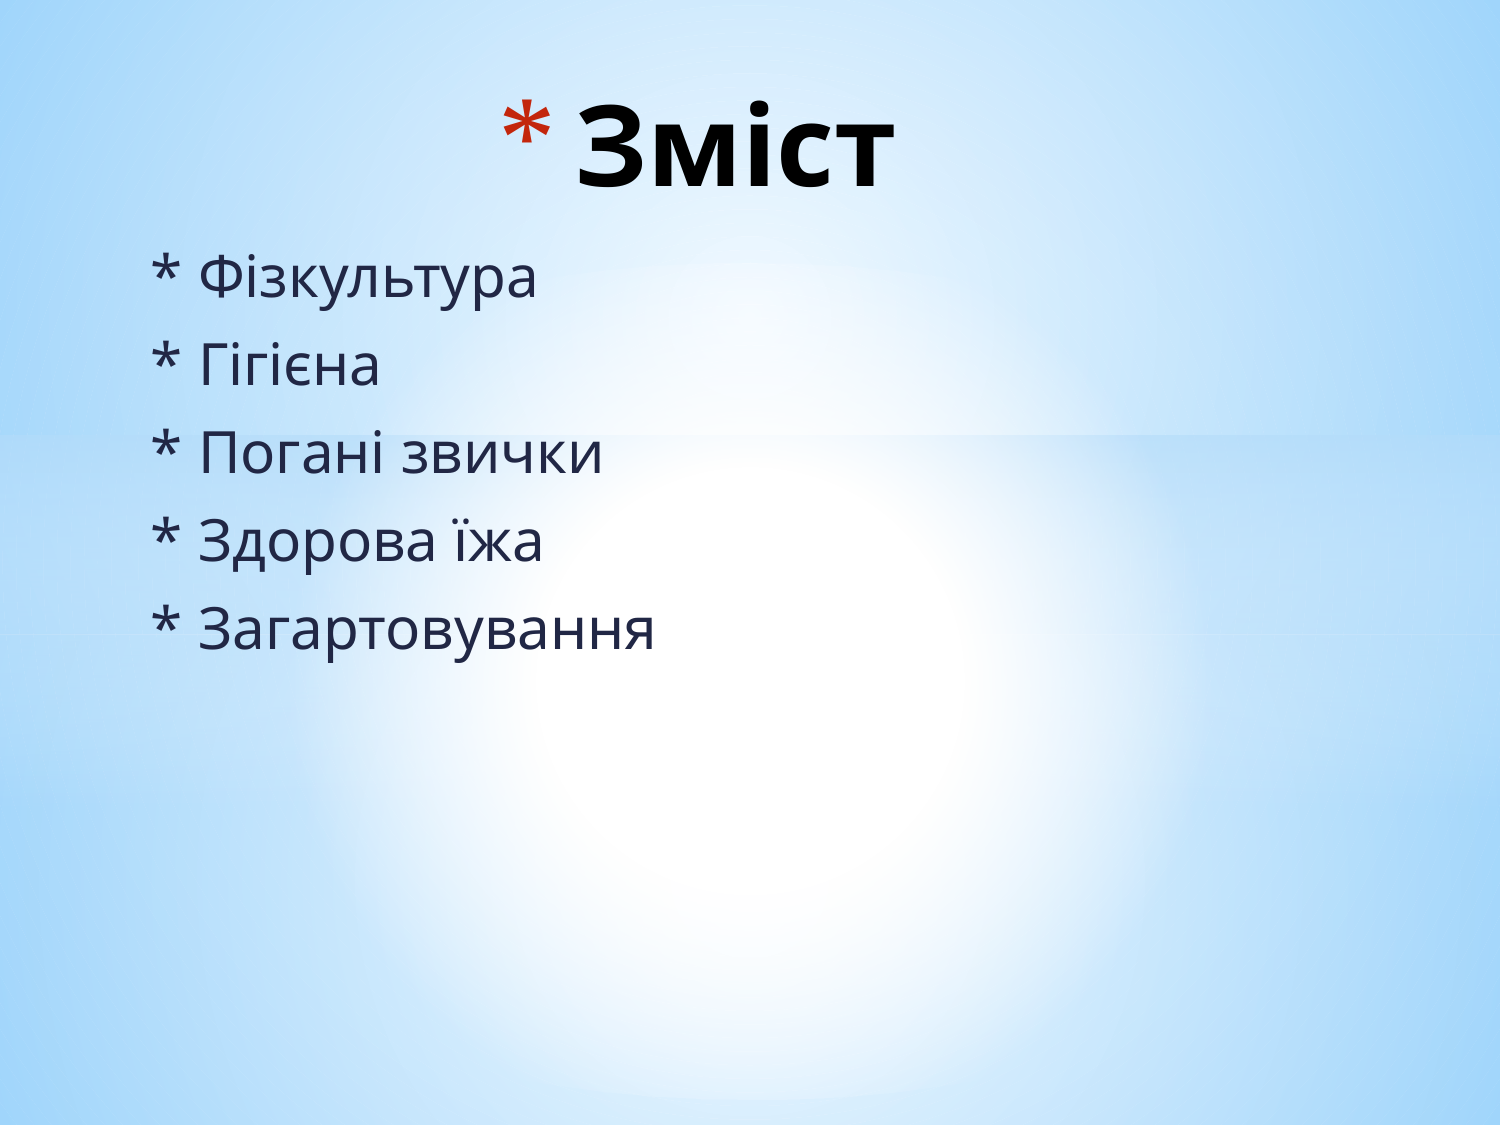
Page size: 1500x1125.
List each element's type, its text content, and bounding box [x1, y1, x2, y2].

title Зміст [454, 66, 1069, 291]
subtitle * Фізкультура * Гігієна * Погані звички * Здорова їжа * Загартовування [135, 231, 1061, 820]
